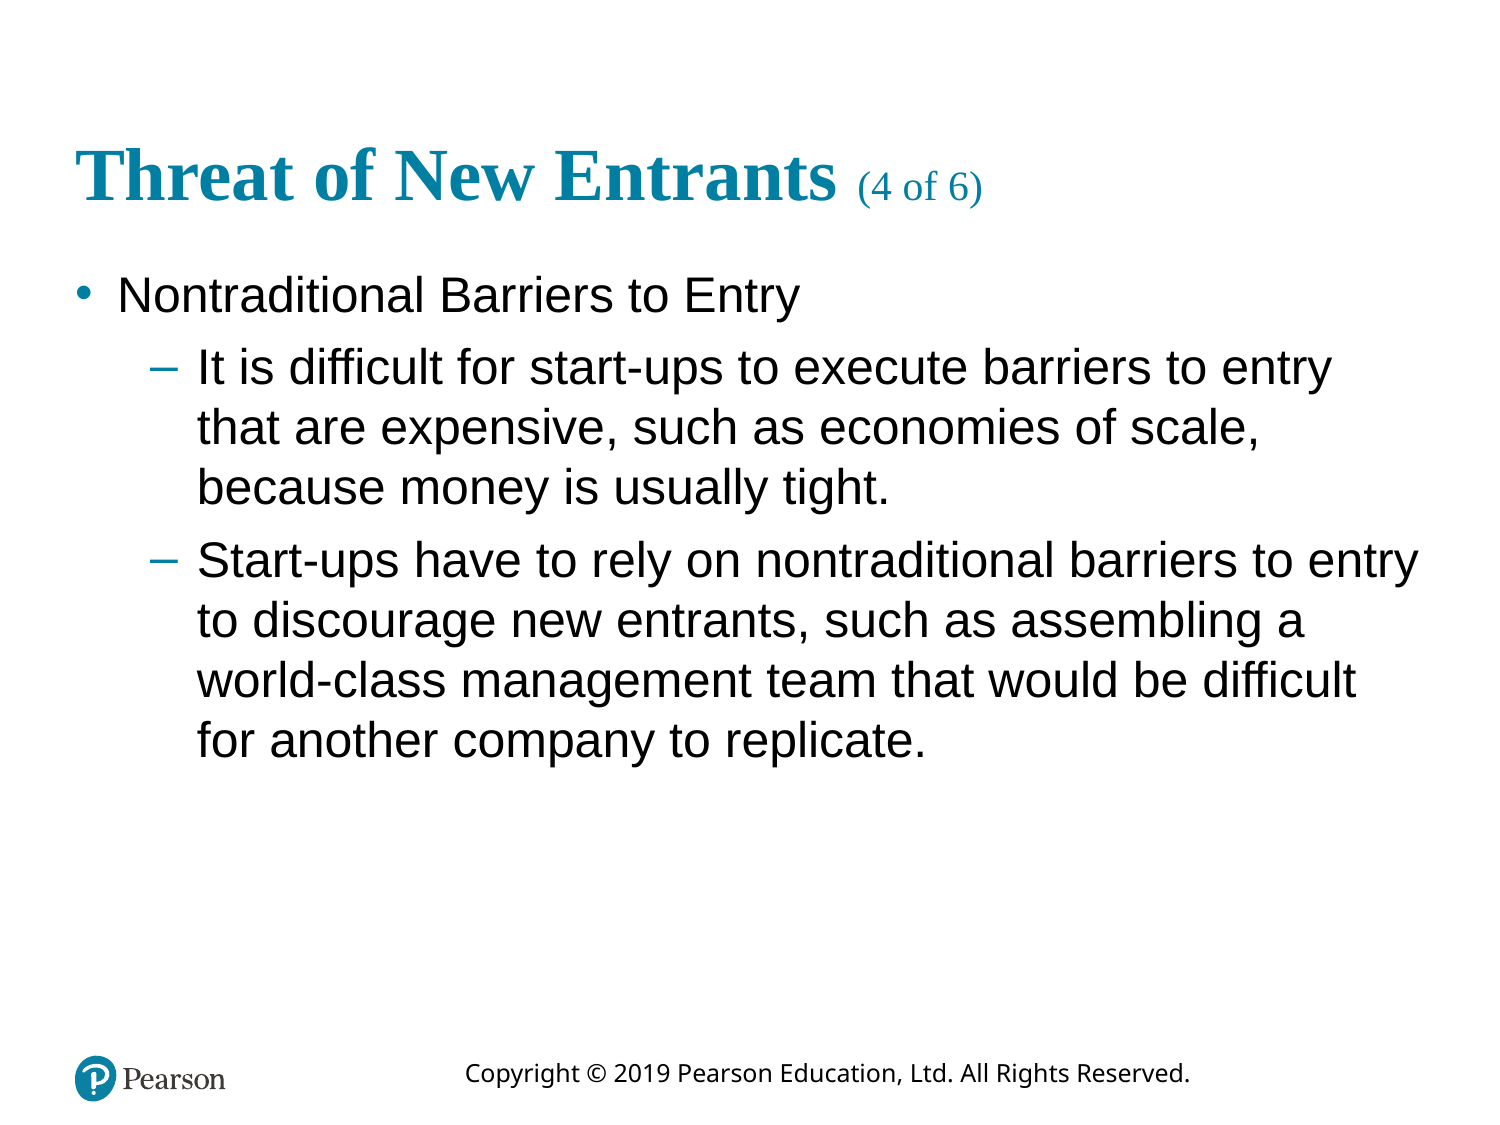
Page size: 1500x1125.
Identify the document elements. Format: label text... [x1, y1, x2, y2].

list Nontraditional Barriers to Entry It is difficult for start-ups to execute barriers to entry that are expensive, such as economies of scale, because money is usually tight. Start-ups have to rely on nontraditional barriers to entry to discourage new entrants, such as assembling a world-class management team that would be difficult for another company to replicate. [75, 262, 1425, 1005]
title Threat of New Entrants (4 of 6) [75, 35, 1425, 216]
